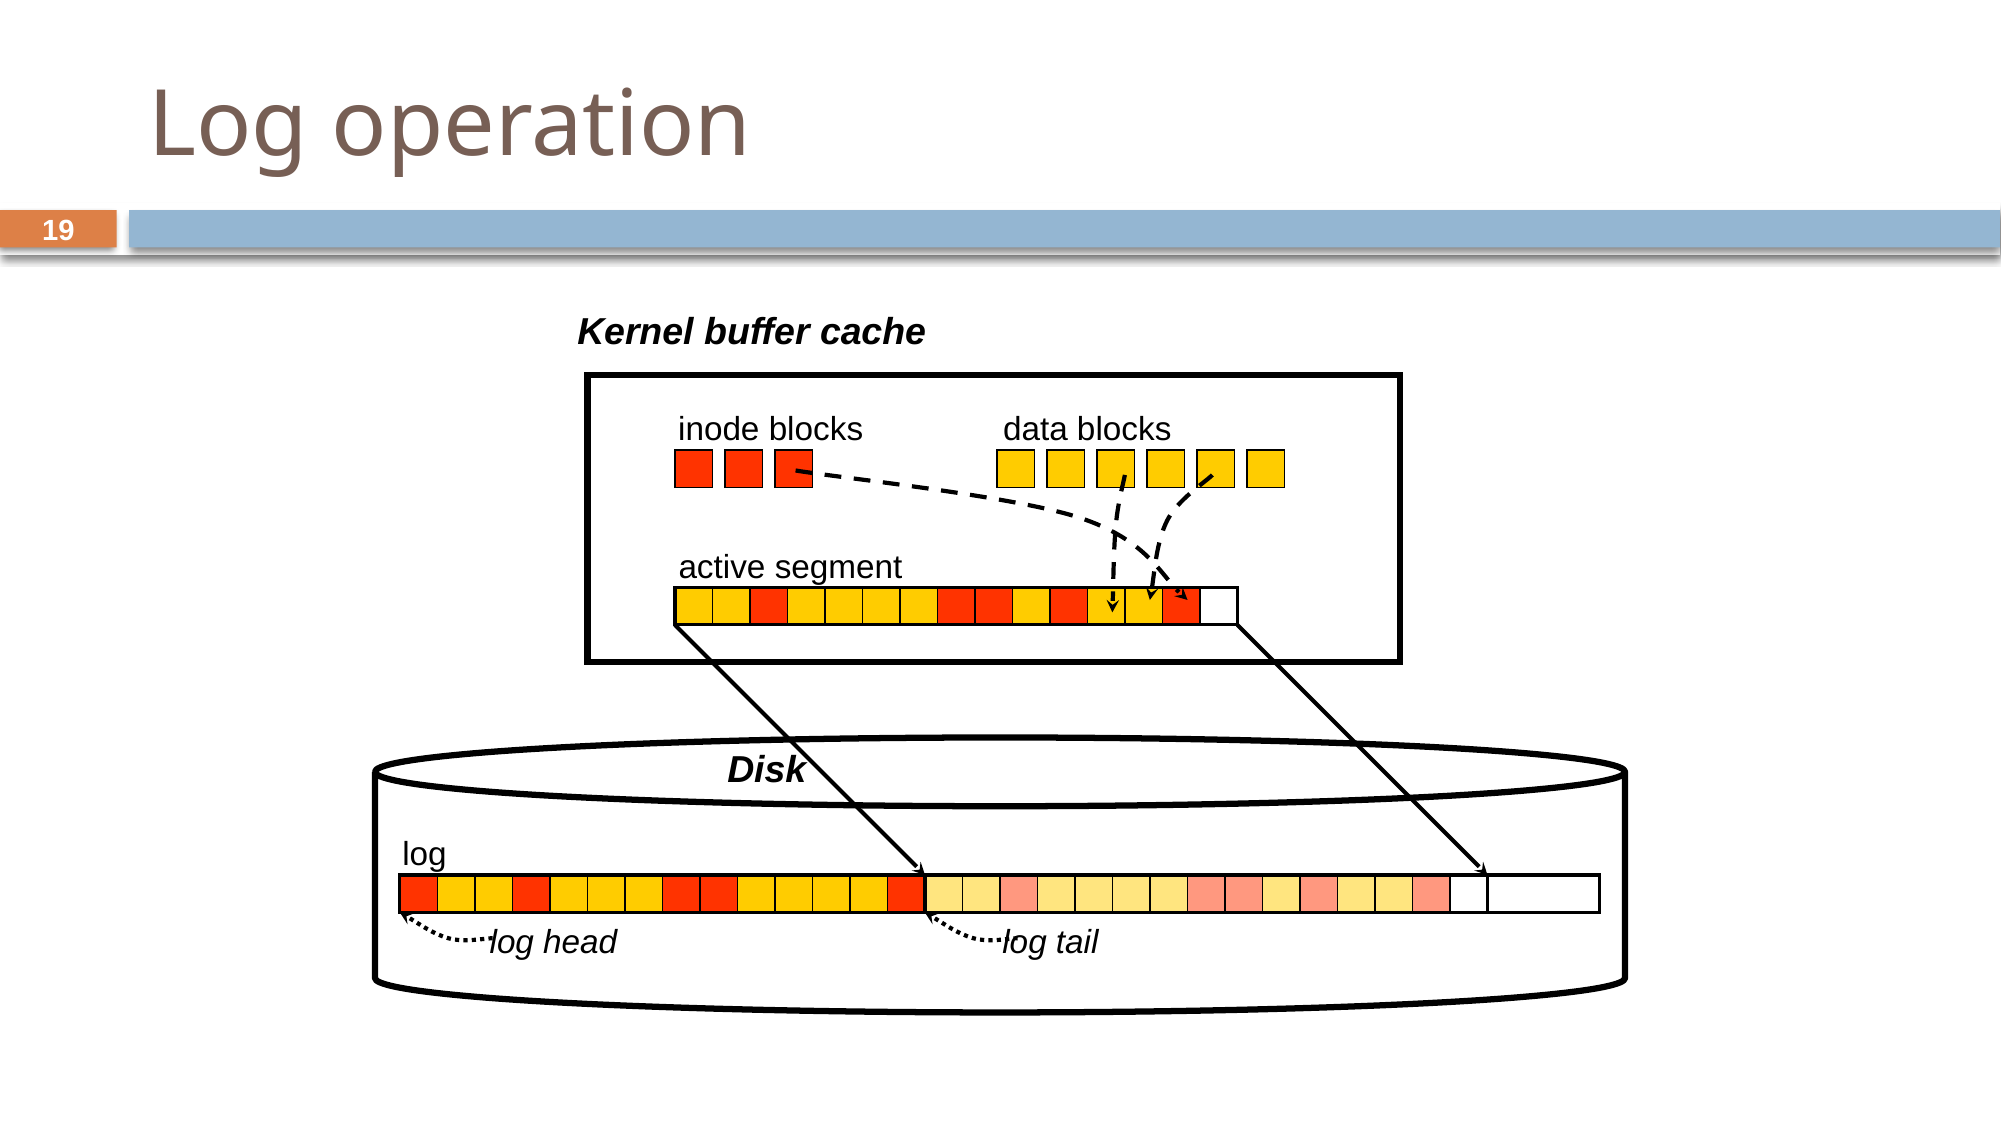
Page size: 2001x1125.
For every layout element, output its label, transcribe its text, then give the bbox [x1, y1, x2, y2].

text_box [1152, 474, 1213, 586]
text_box [1158, 574, 1174, 586]
text_box [375, 741, 1626, 1013]
title Log operation [133, 37, 1917, 200]
text_box [1474, 861, 1487, 873]
text_box Disk [789, 737, 1168, 798]
slide_number 19 [0, 208, 117, 249]
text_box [924, 874, 1488, 913]
text_box log head [474, 912, 653, 968]
text_box [1116, 536, 1155, 586]
text_box [942, 923, 1018, 941]
text_box [795, 470, 1115, 576]
text_box [1113, 474, 1125, 586]
text_box Kernel buffer cache [562, 299, 1018, 360]
text_box log tail [987, 923, 1166, 968]
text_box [674, 587, 1238, 626]
text_box [911, 861, 925, 875]
text_box Disk [712, 737, 846, 798]
text_box [587, 374, 1400, 663]
text_box [399, 912, 493, 941]
